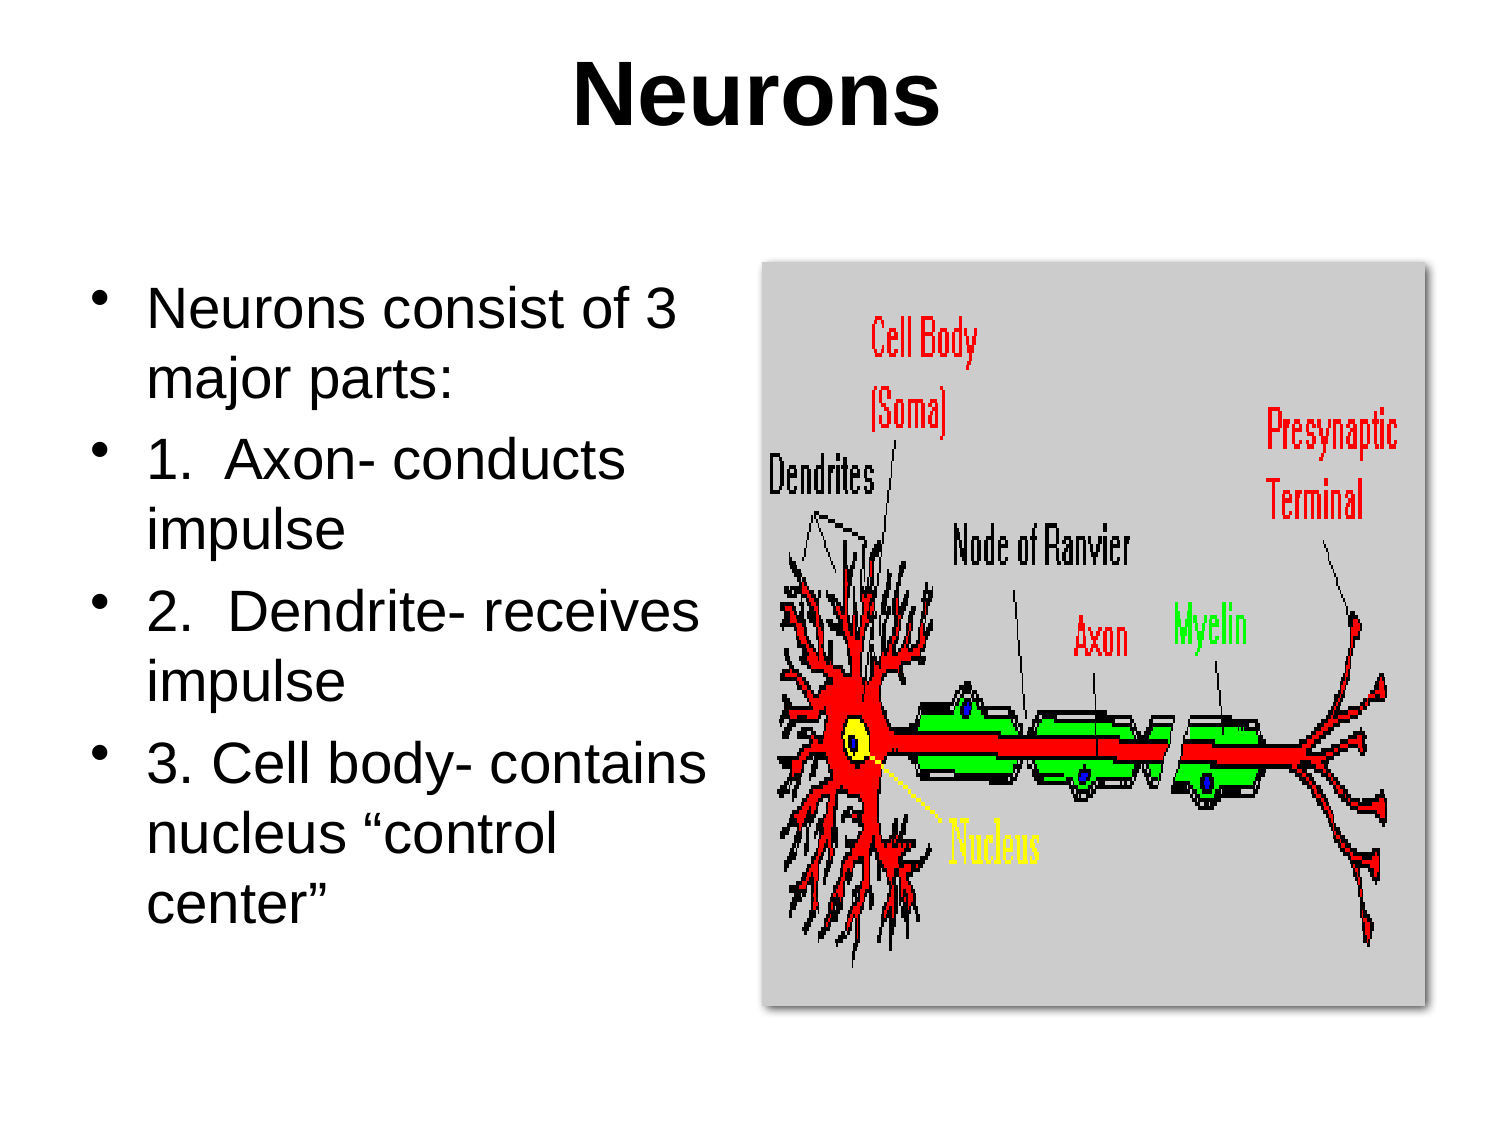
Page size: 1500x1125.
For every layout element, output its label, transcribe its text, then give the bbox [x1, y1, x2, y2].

list Neurons consist of 3 major parts: 1. Axon- conducts impulse 2. Dendrite- receives impulse 3. Cell body- contains nucleus “control center” [75, 262, 738, 1006]
title Neurons [75, 26, 1425, 153]
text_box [762, 262, 1426, 1006]
